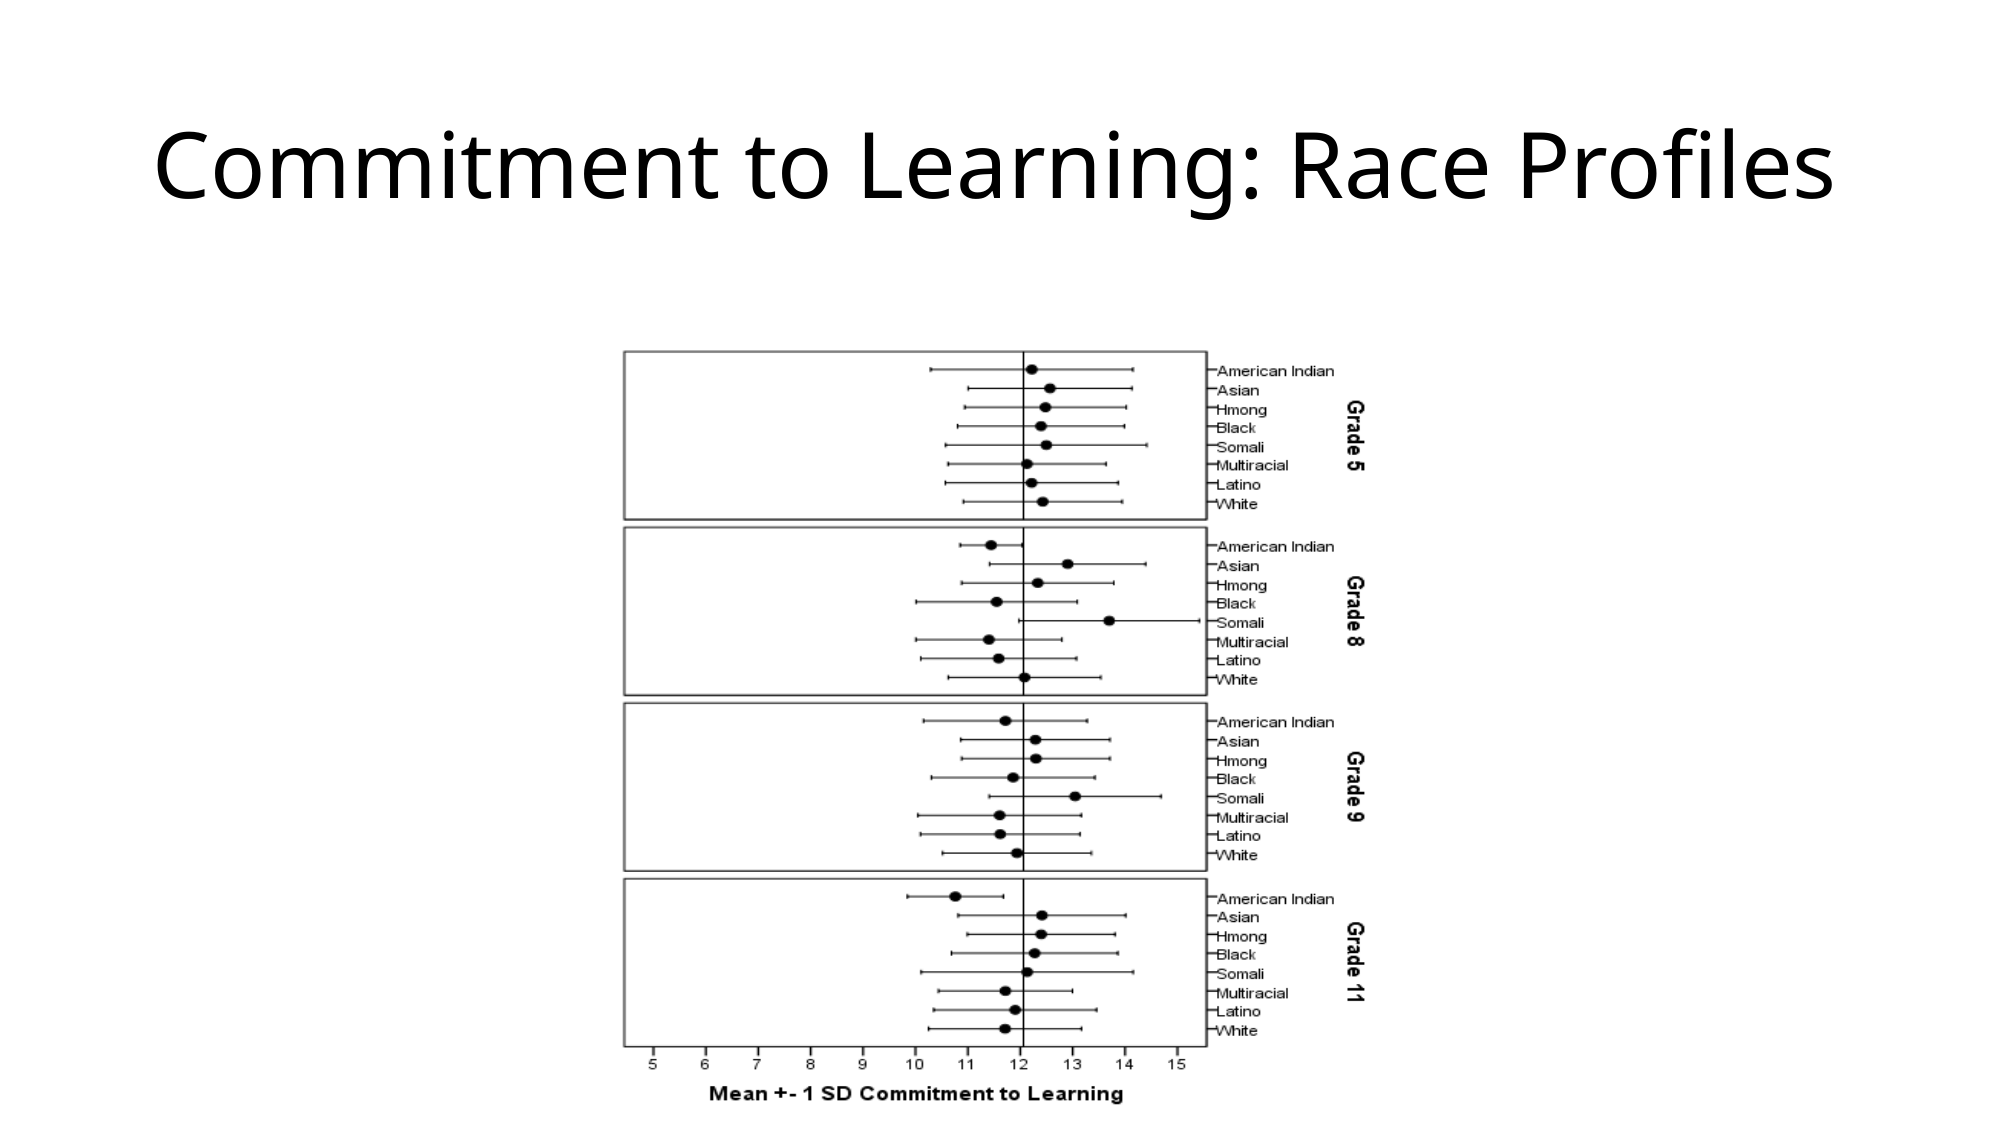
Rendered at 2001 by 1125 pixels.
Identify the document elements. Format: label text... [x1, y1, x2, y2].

title Commitment to Learning: Race Profiles [137, 59, 1863, 278]
picture [617, 344, 1383, 1125]
